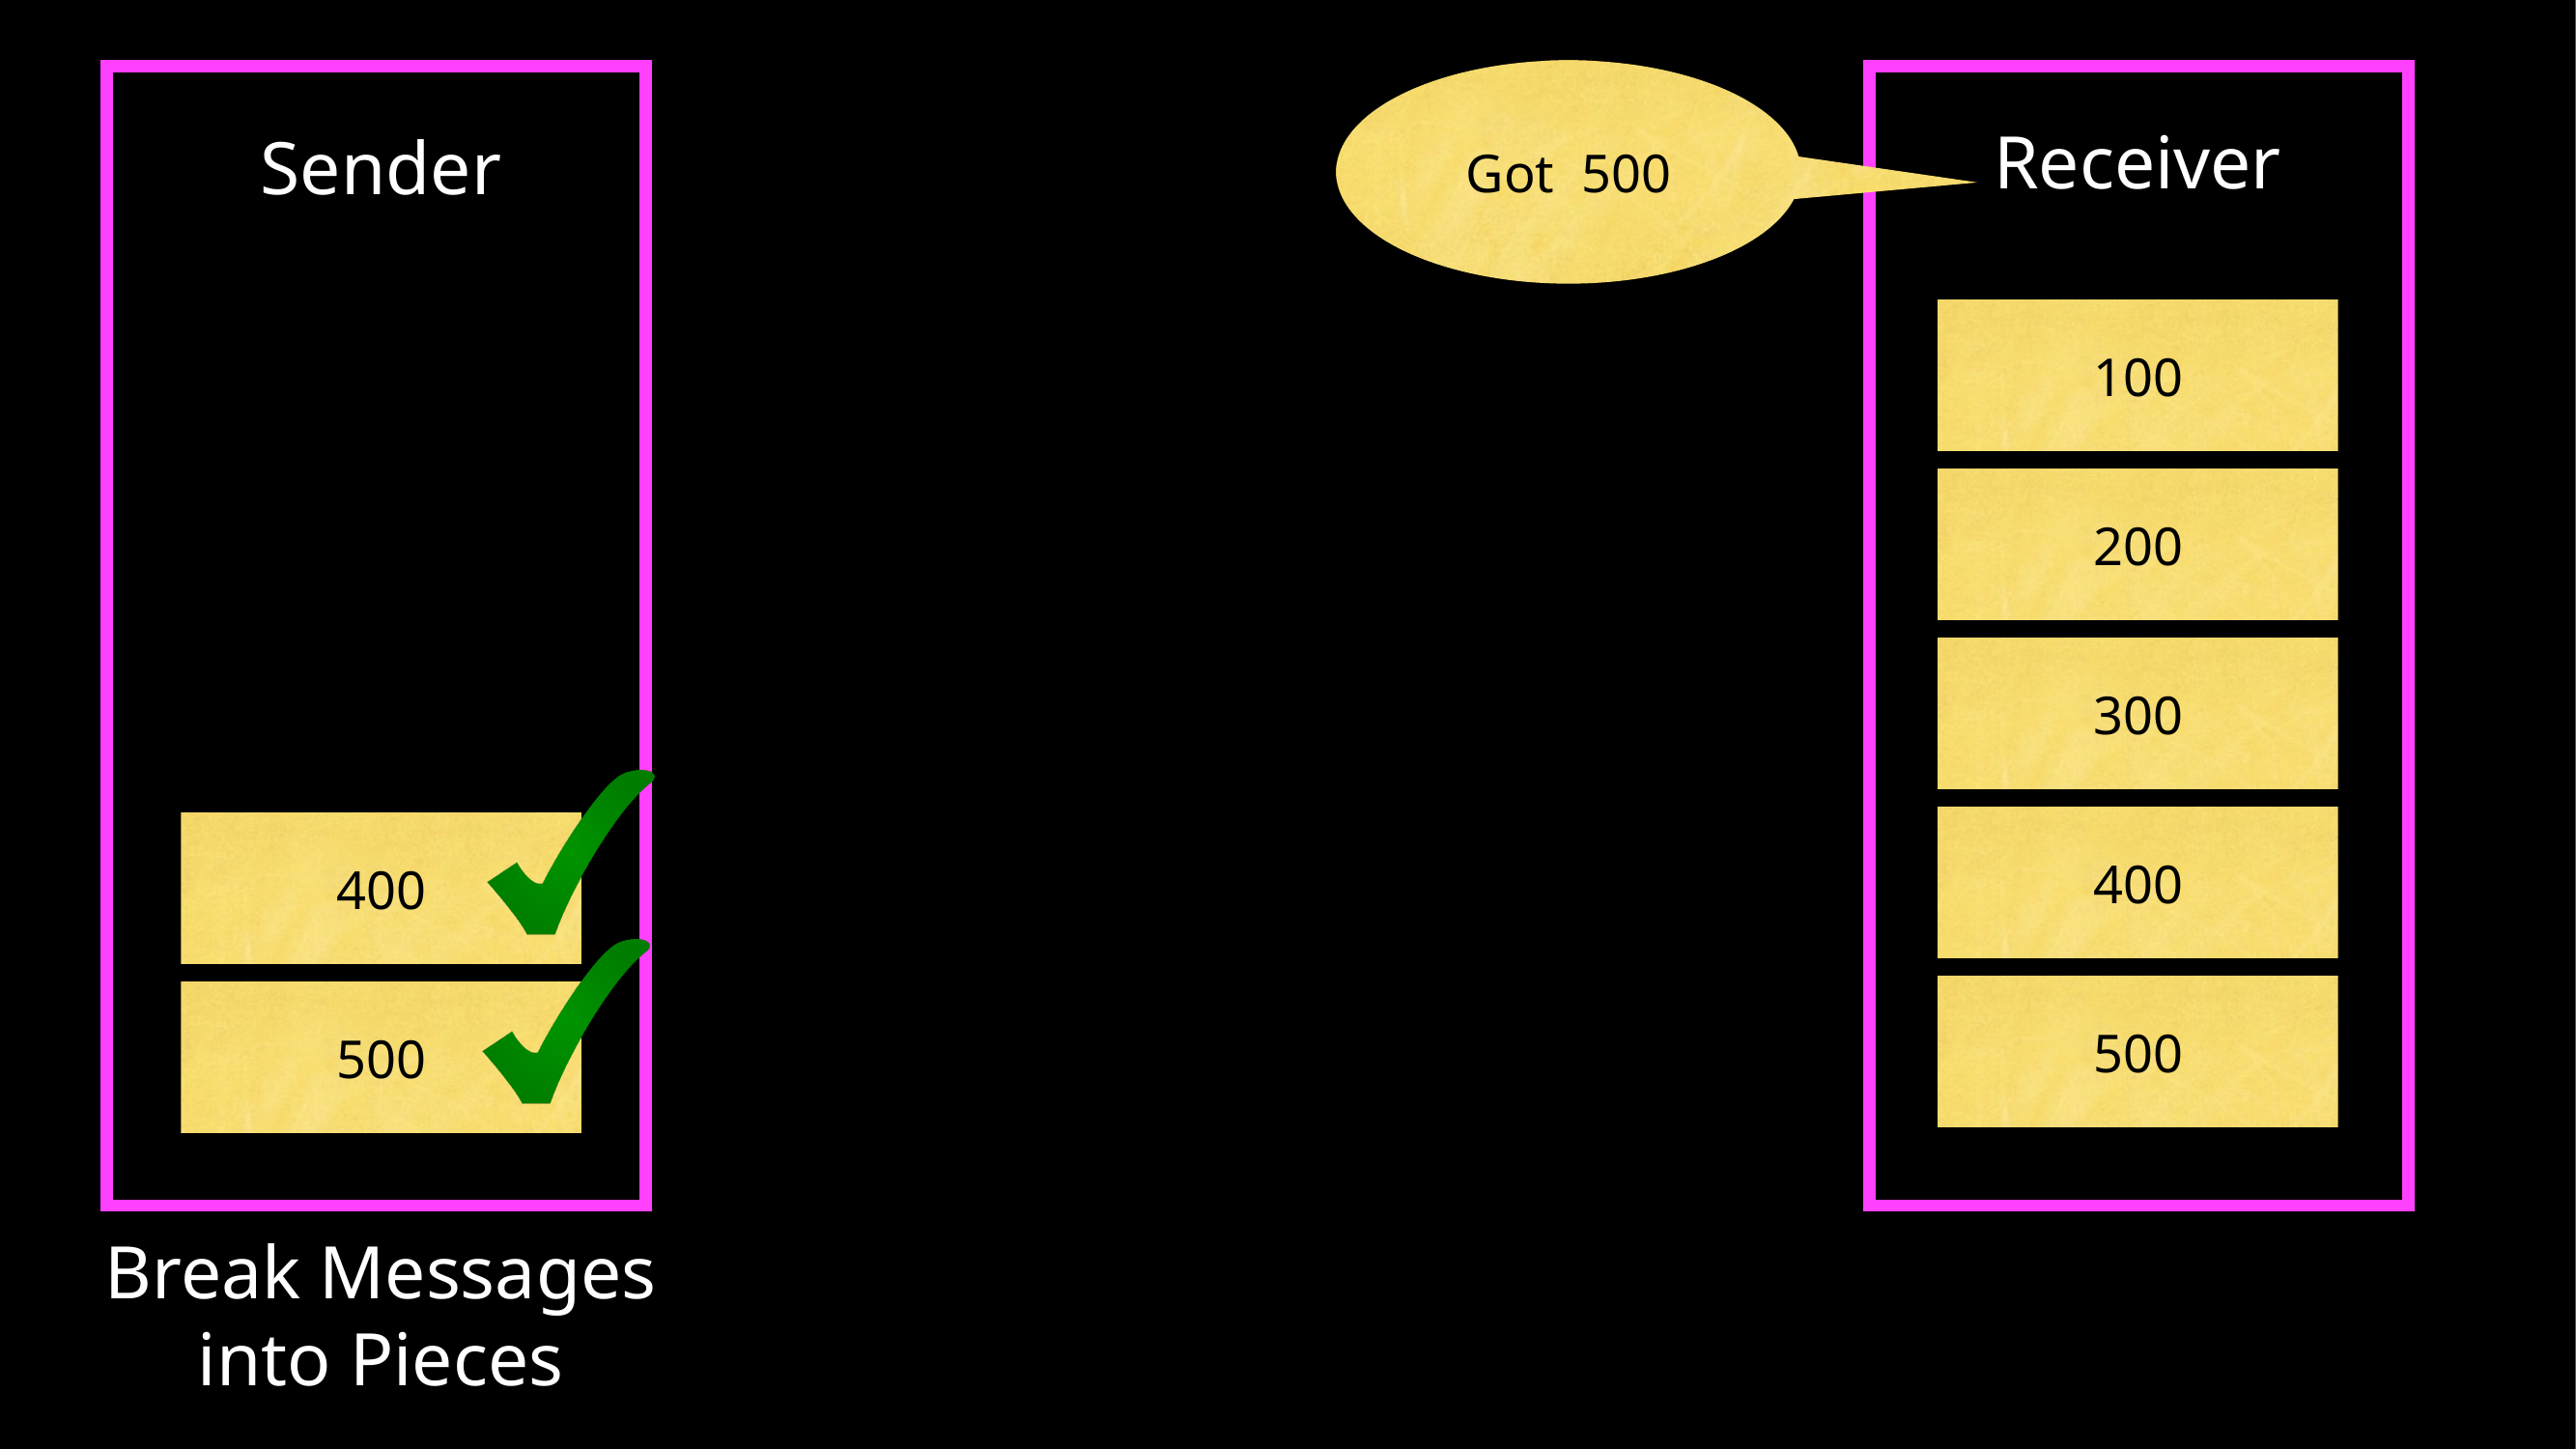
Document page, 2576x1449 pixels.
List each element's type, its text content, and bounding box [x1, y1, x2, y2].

text_box 500 [1938, 976, 2338, 1127]
text_box [106, 66, 646, 1206]
text_box Got 500 [1336, 60, 1978, 284]
picture [480, 766, 657, 1108]
text_box Break Messages into Pieces [84, 1218, 678, 1408]
text_box [1869, 66, 2409, 1206]
